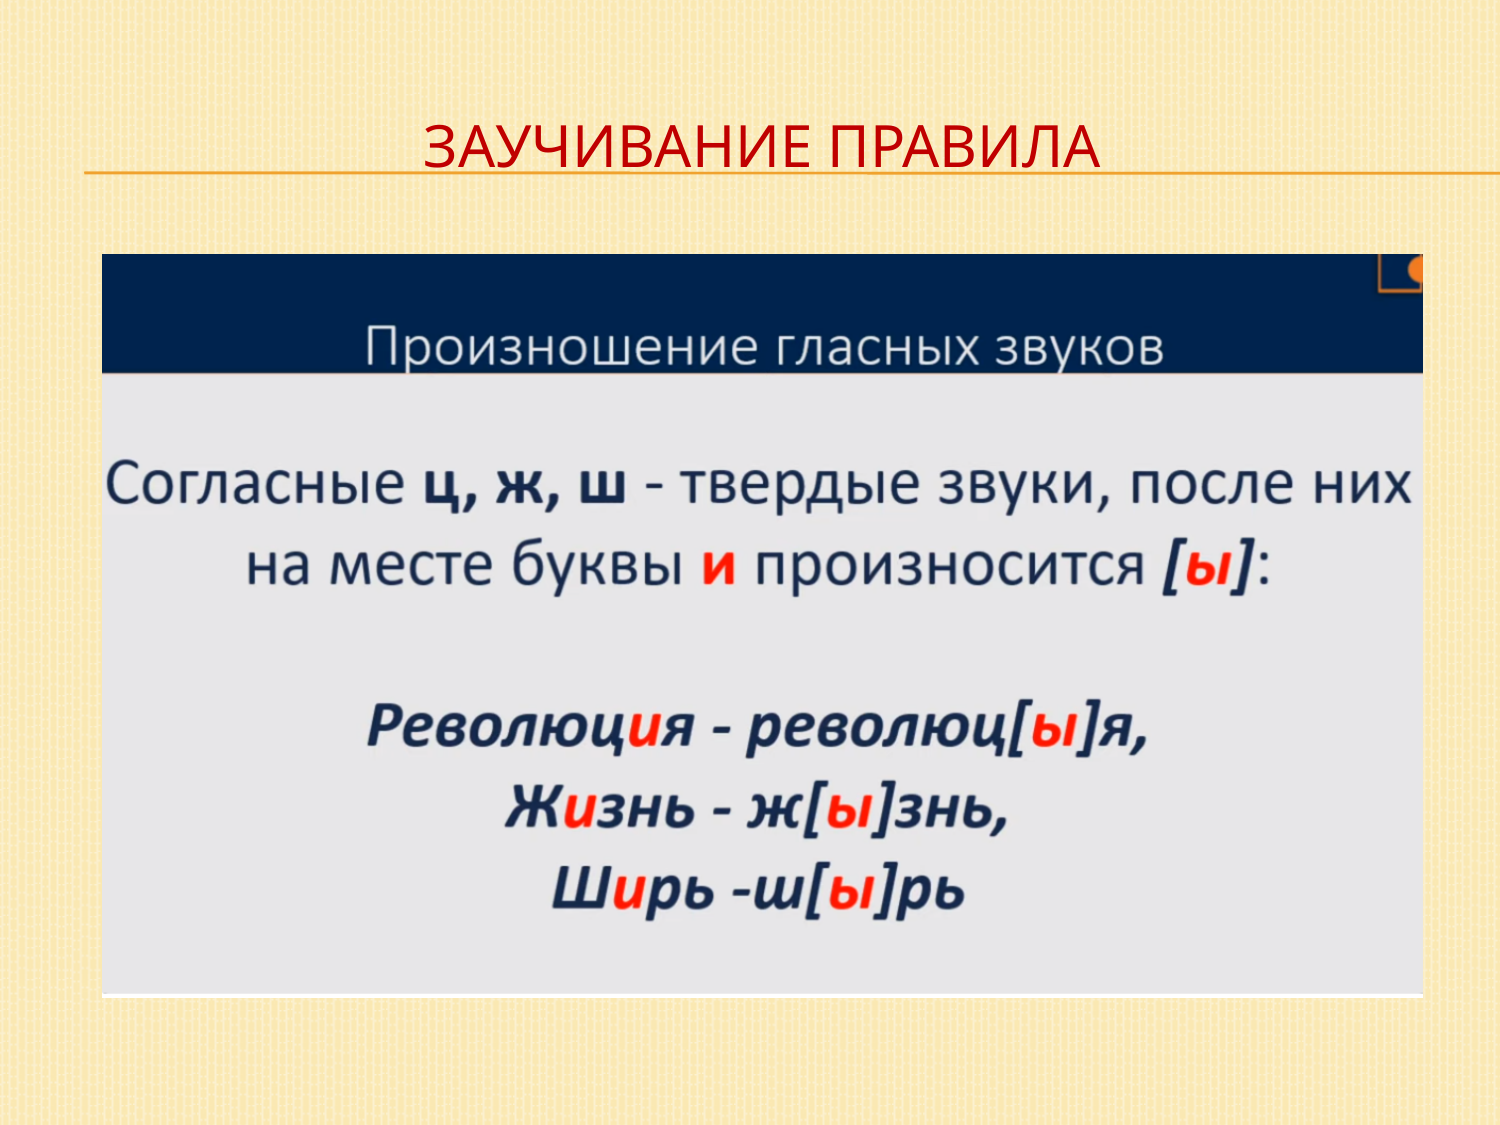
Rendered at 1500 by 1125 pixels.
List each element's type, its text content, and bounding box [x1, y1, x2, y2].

title Заучивание правила [50, 75, 1475, 213]
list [101, 254, 1423, 998]
